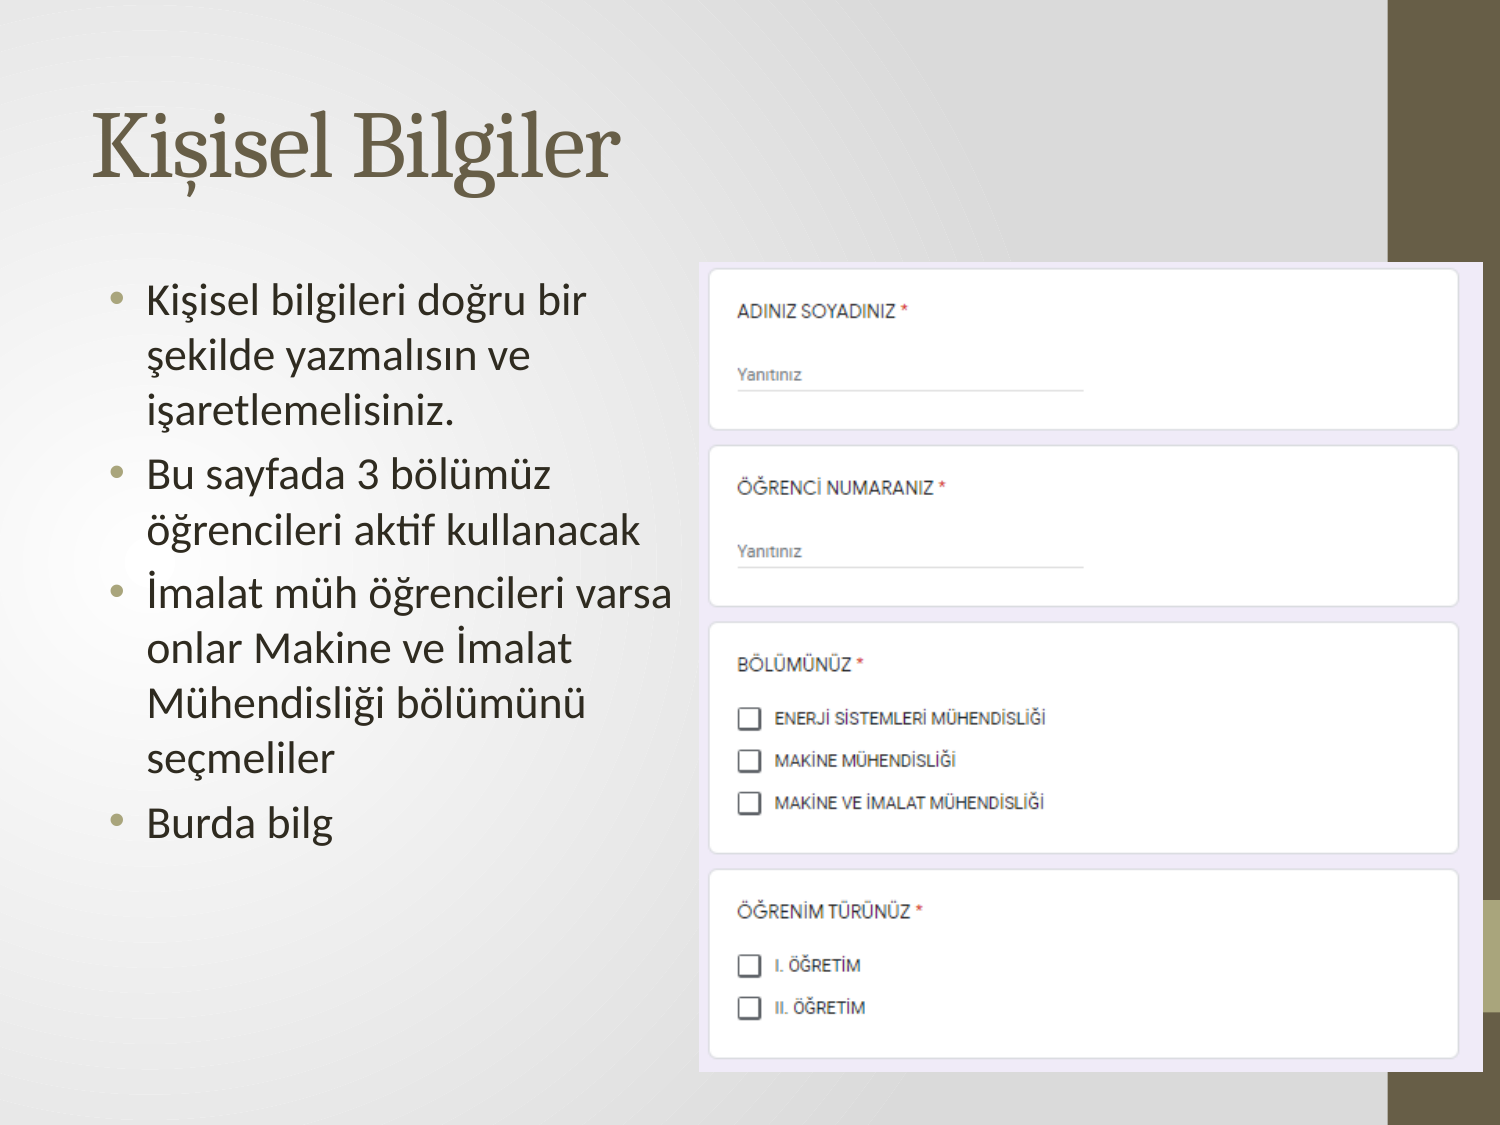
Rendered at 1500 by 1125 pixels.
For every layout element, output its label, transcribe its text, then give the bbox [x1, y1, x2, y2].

title Kişisel Bilgiler [75, 45, 1325, 233]
picture [699, 261, 1484, 1073]
list Kişisel bilgileri doğru bir şekilde yazmalısın ve işaretlemelisiniz. Bu sayfada 3 bölümüz öğrencileri aktif kullanacak İmalat müh öğrencileri varsa onlar Makine ve İmalat Mühendisliği bölümünü seçmeliler Burda bilg [75, 262, 697, 1050]
